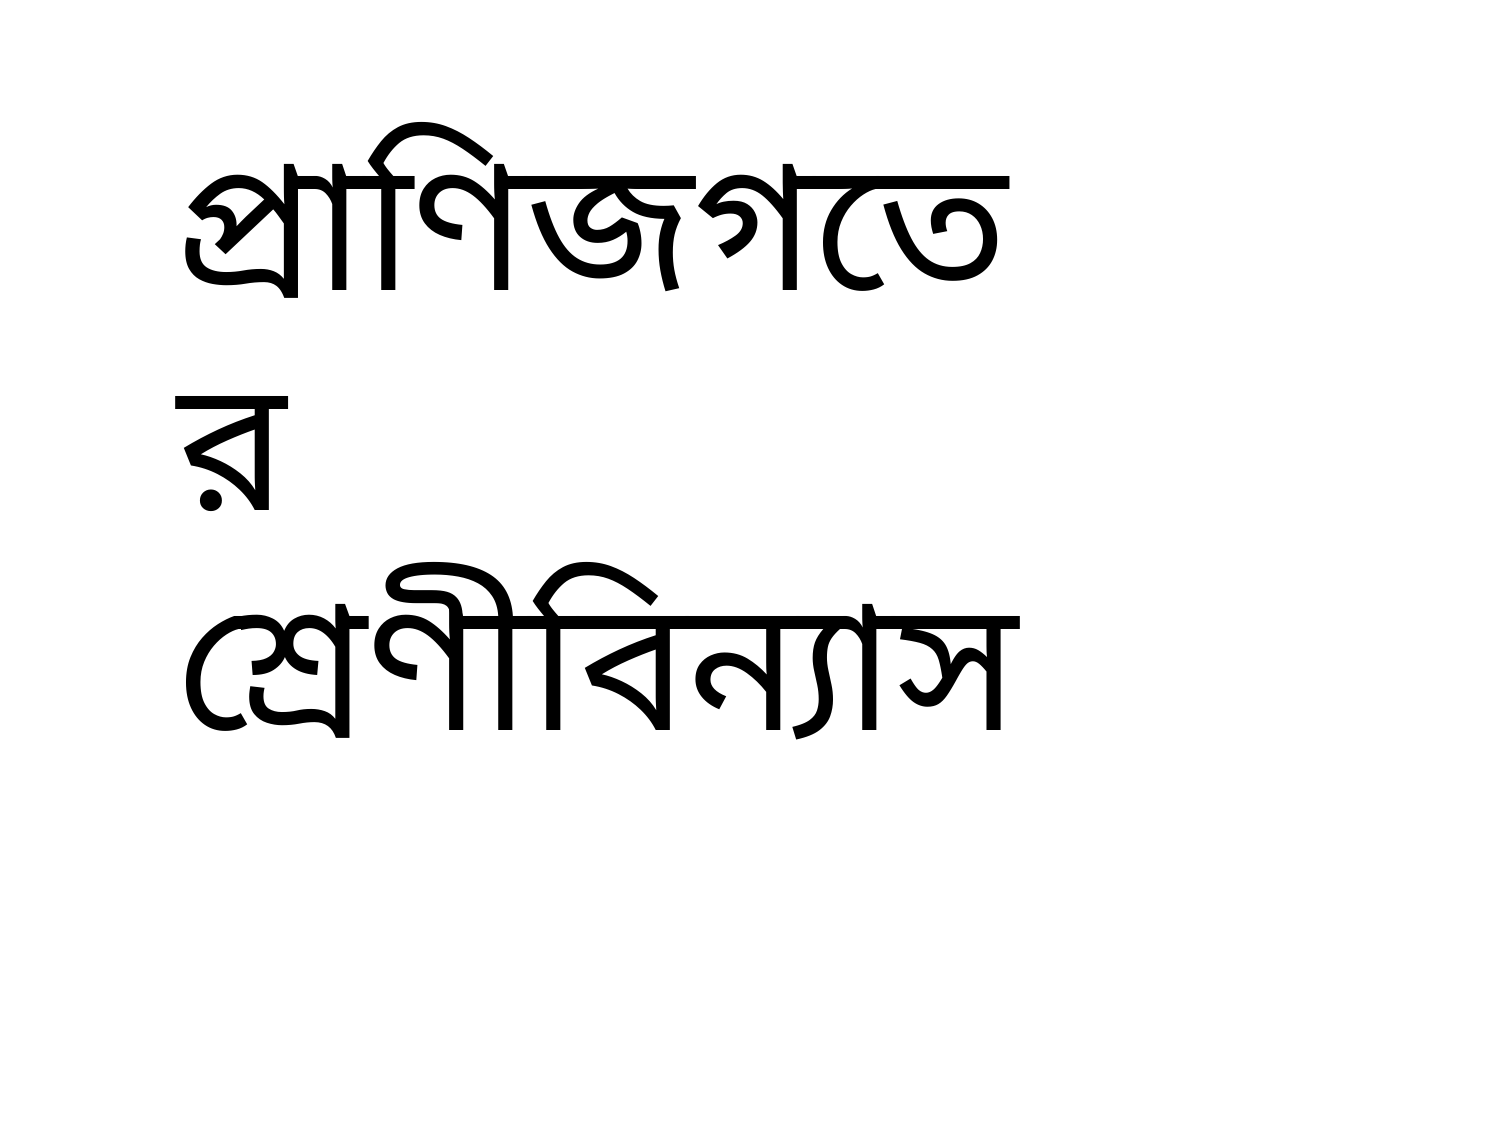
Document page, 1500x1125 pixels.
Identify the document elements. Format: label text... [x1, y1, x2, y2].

text_box প্রাণিজগতের শ্রেণীবিন্যাস [162, 99, 1038, 775]
